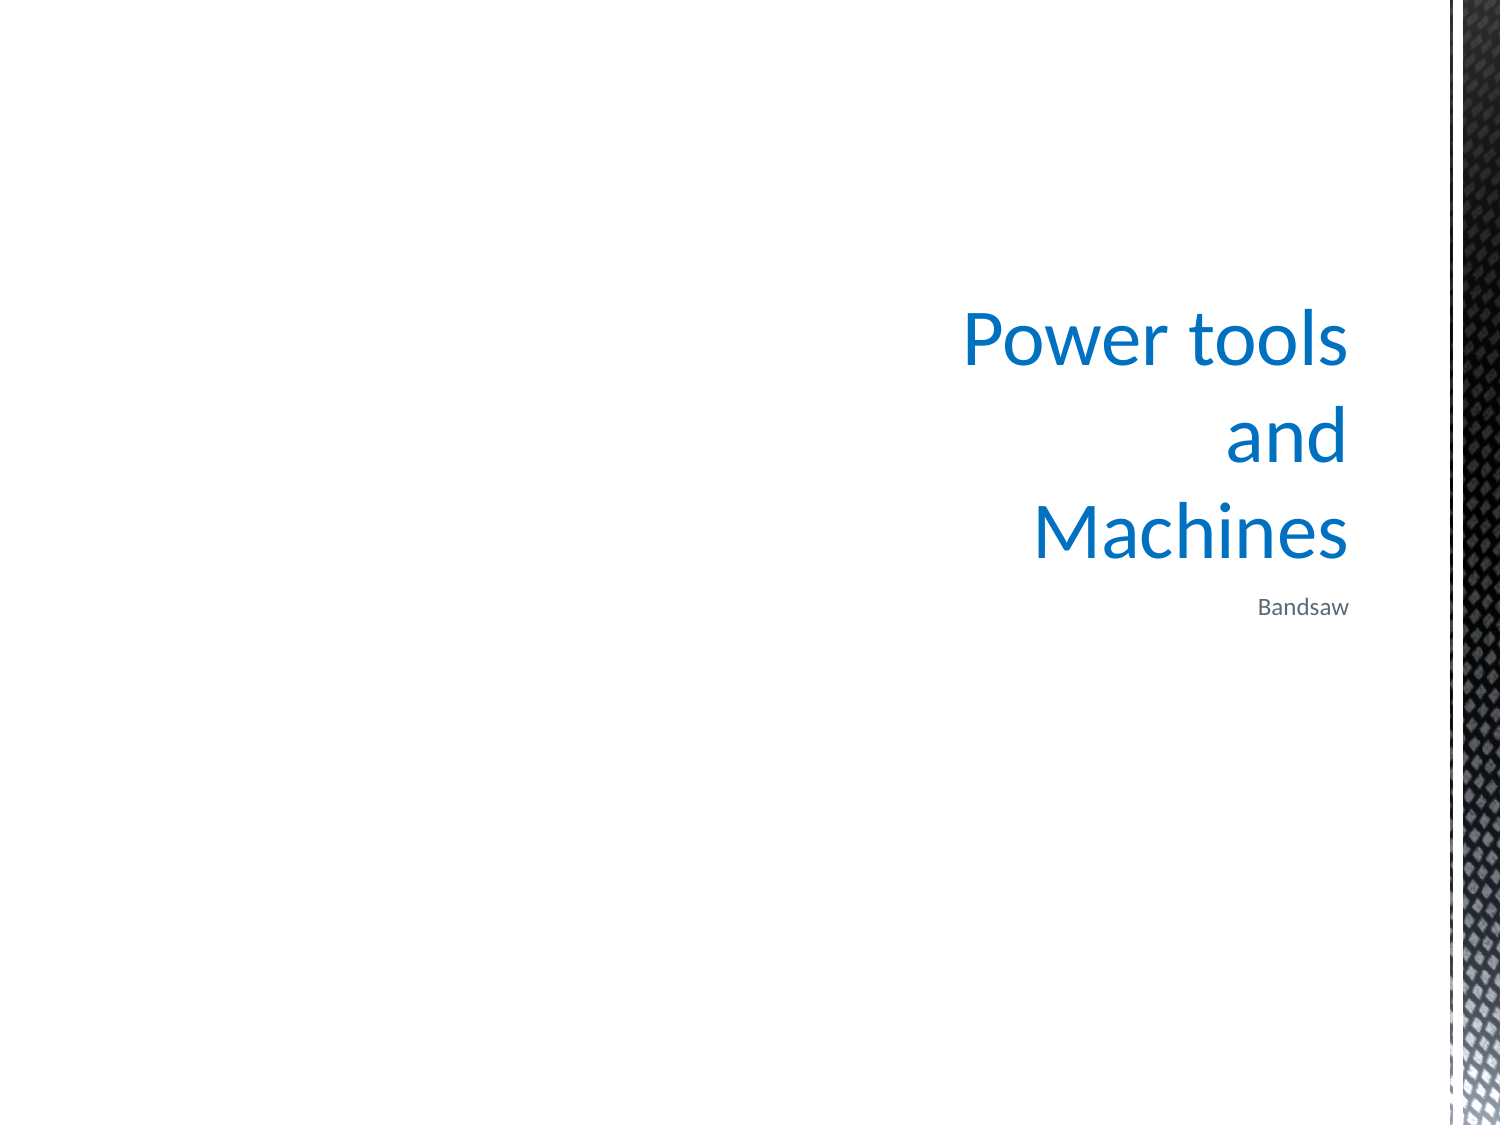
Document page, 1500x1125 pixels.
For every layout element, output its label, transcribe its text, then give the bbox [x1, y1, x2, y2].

title Power tools and Machines [849, 275, 1365, 583]
list Bandsaw [900, 582, 1365, 850]
picture [1447, 0, 1500, 1125]
